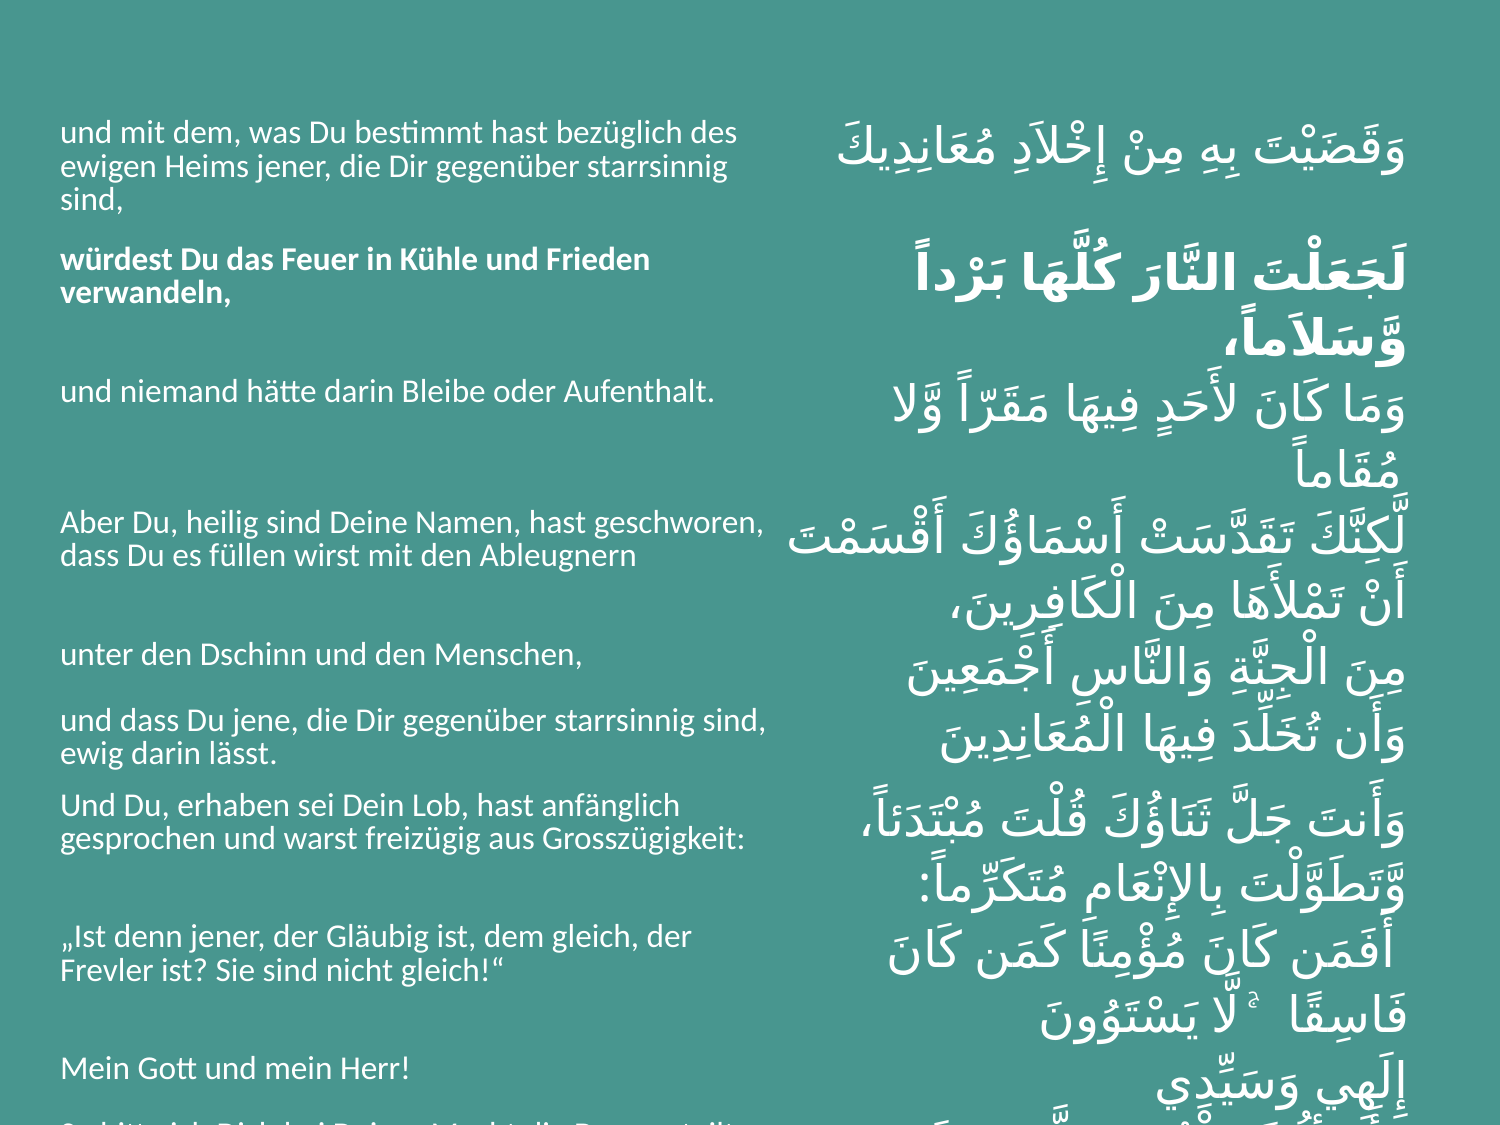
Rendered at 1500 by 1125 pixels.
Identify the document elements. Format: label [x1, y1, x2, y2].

table_cell [59, 245, 1409, 1125]
table_header [59, 118, 1409, 245]
